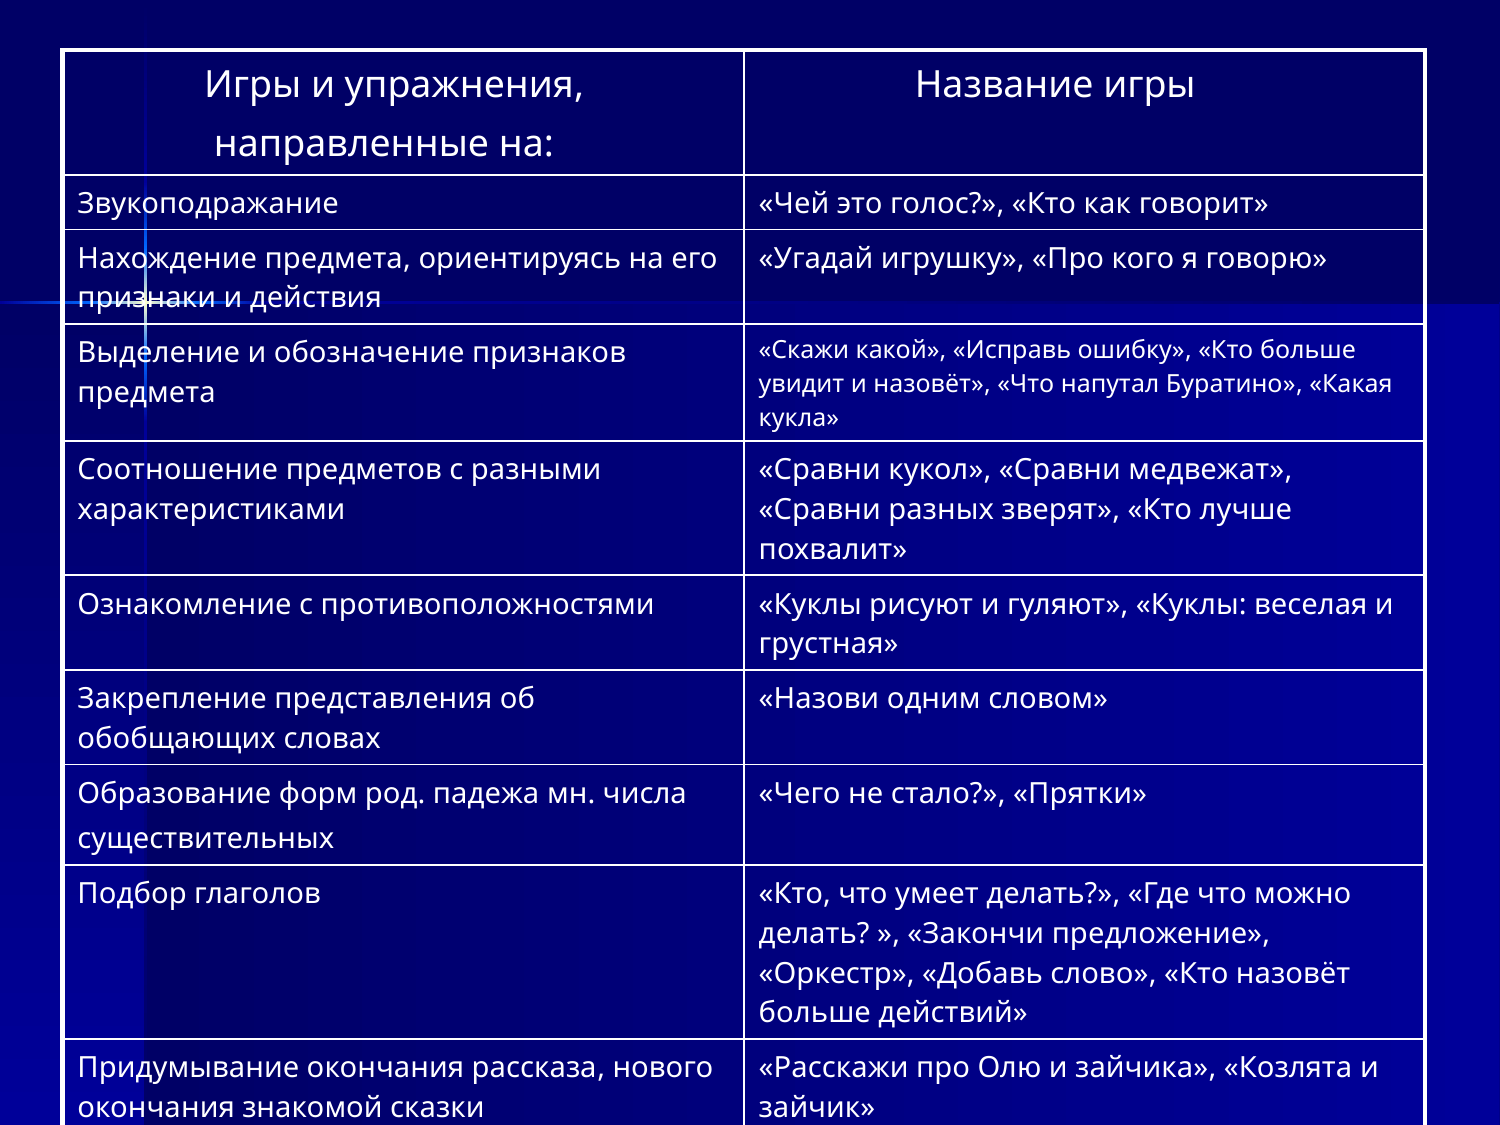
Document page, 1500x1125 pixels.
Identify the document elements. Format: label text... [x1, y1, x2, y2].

table_cell Подбор глаголов [65, 866, 743, 1038]
table_cell «Угадай игрушку», «Про кого я говорю» [745, 230, 1423, 323]
table_cell Закрепление представления об обобщающих словах [65, 671, 743, 764]
table_cell «Расскажи про Олю и зайчика», «Козлята и зайчик» [745, 1040, 1423, 1125]
table_cell Ознакомление с противоположностями [65, 576, 743, 669]
table_cell Образование форм род. падежа мн. числа существительных [65, 765, 743, 864]
table_cell «Сравни кукол», «Сравни медвежат», «Сравни разных зверят», «Кто лучше похвалит» [745, 442, 1423, 574]
table_cell Выделение и обозначение признаков предмета [65, 325, 743, 440]
table_cell «Назови одним словом» [745, 671, 1423, 764]
table_cell Нахождение предмета, ориентируясь на его признаки и действия [65, 230, 743, 323]
table_cell «Куклы рисуют и гуляют», «Куклы: веселая и грустная» [745, 576, 1423, 669]
table_cell «Чей это голос?», «Кто как говорит» [745, 176, 1423, 229]
table_header Игры и упражнения, направленные на: [65, 52, 743, 174]
table_cell Придумывание окончания рассказа, нового окончания знакомой сказки [65, 1040, 743, 1125]
table_cell «Кто, что умеет делать?», «Где что можно делать? », «Закончи предложение», «Оркестр», «Добавь слово», «Кто назовёт больше действий» [745, 866, 1423, 1038]
table_cell Звукоподражание [65, 176, 743, 229]
table_cell «Скажи какой», «Исправь ошибку», «Кто больше увидит и назовёт», «Что напутал Буратино», «Какая кукла» [745, 325, 1423, 440]
table_cell «Чего не стало?», «Прятки» [745, 765, 1423, 864]
table_header Название игры [745, 52, 1423, 174]
table_cell Соотношение предметов с разными характеристиками [65, 442, 743, 574]
